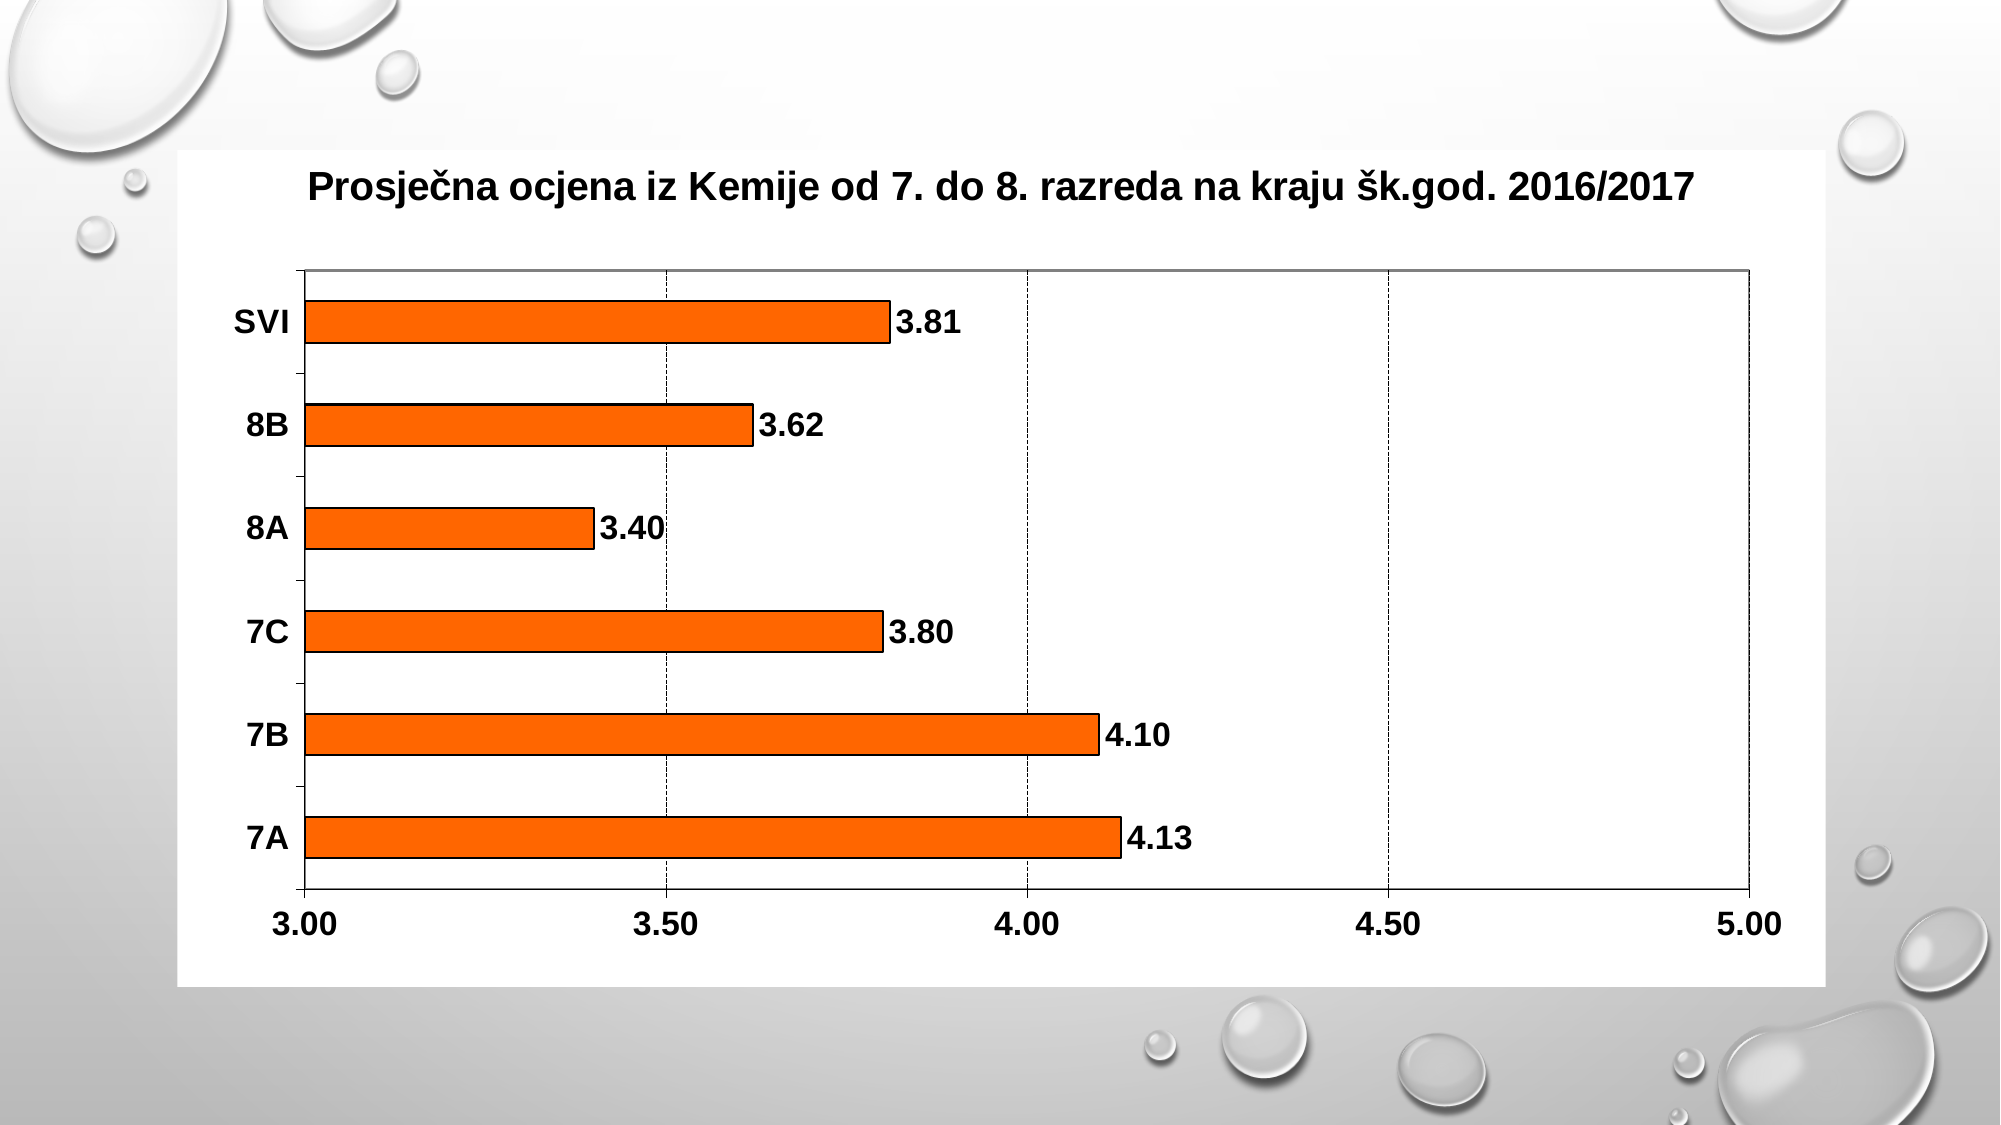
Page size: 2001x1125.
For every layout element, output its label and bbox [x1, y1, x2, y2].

chart [177, 149, 1826, 988]
picture [0, 0, 2000, 1125]
